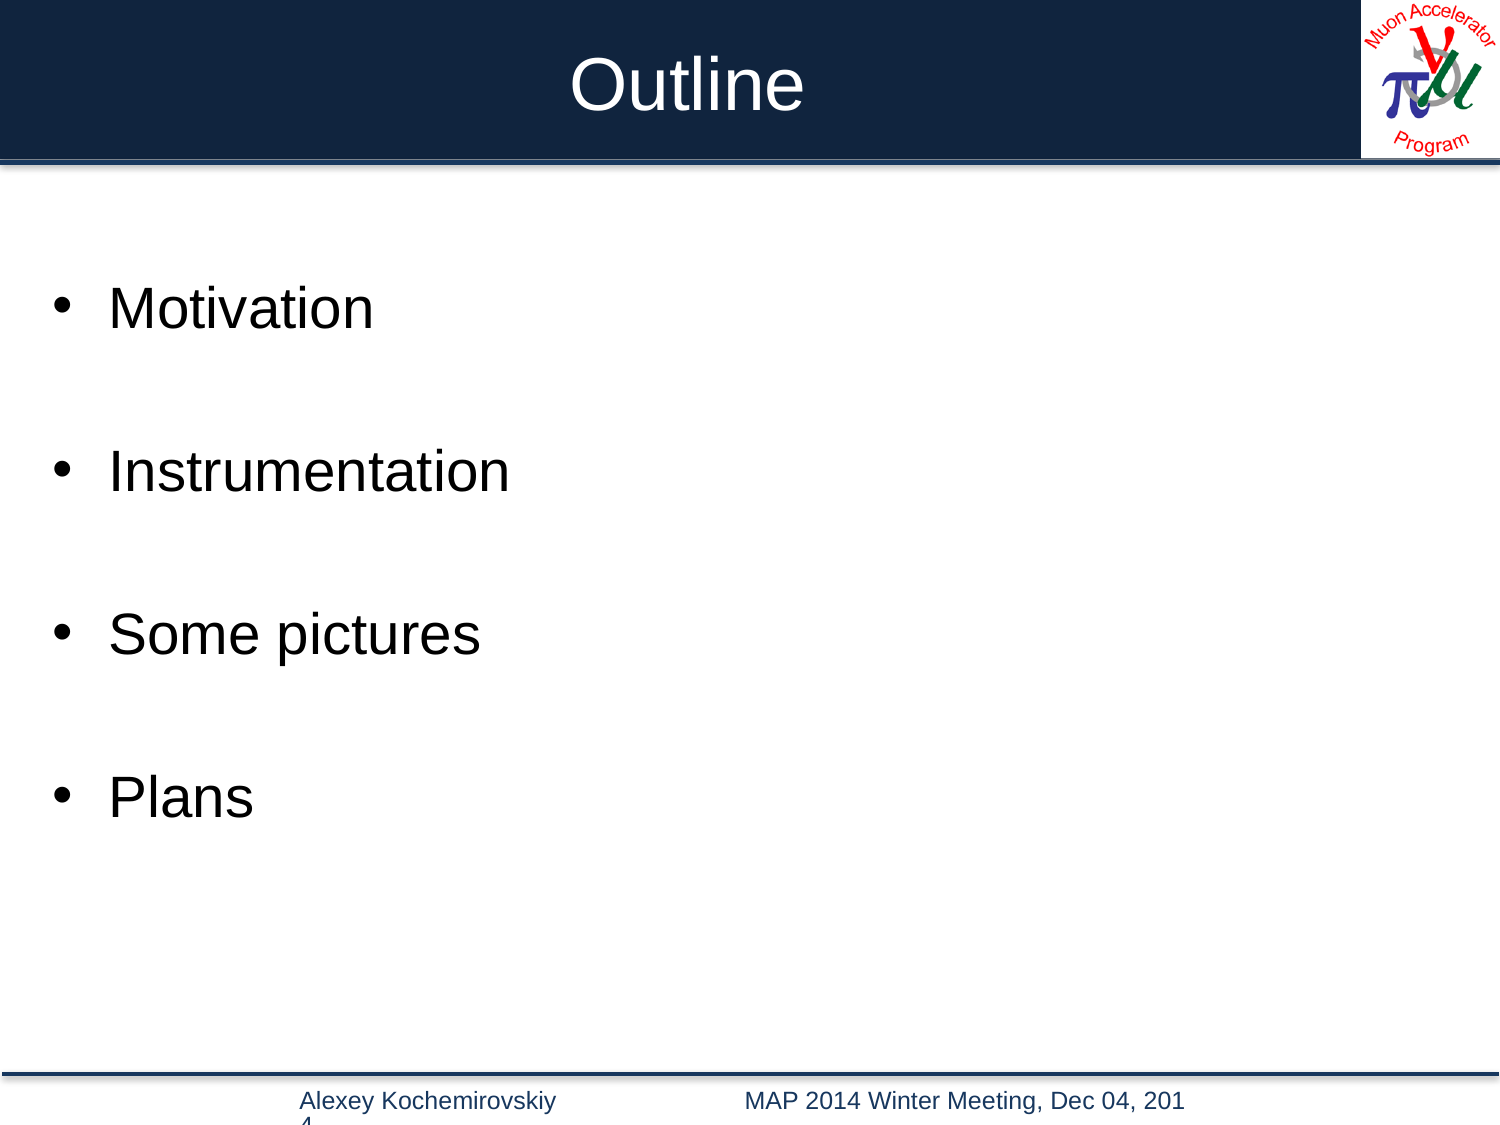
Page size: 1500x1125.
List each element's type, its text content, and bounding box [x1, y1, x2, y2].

title Outline [19, 0, 1357, 162]
list Motivation Instrumentation Some pictures Plans [37, 262, 1500, 1125]
picture [1360, 0, 1500, 159]
footer Alexey Kochemirovskiy MAP 2014 Winter Meeting, Dec 04, 2014 [284, 1074, 1216, 1125]
